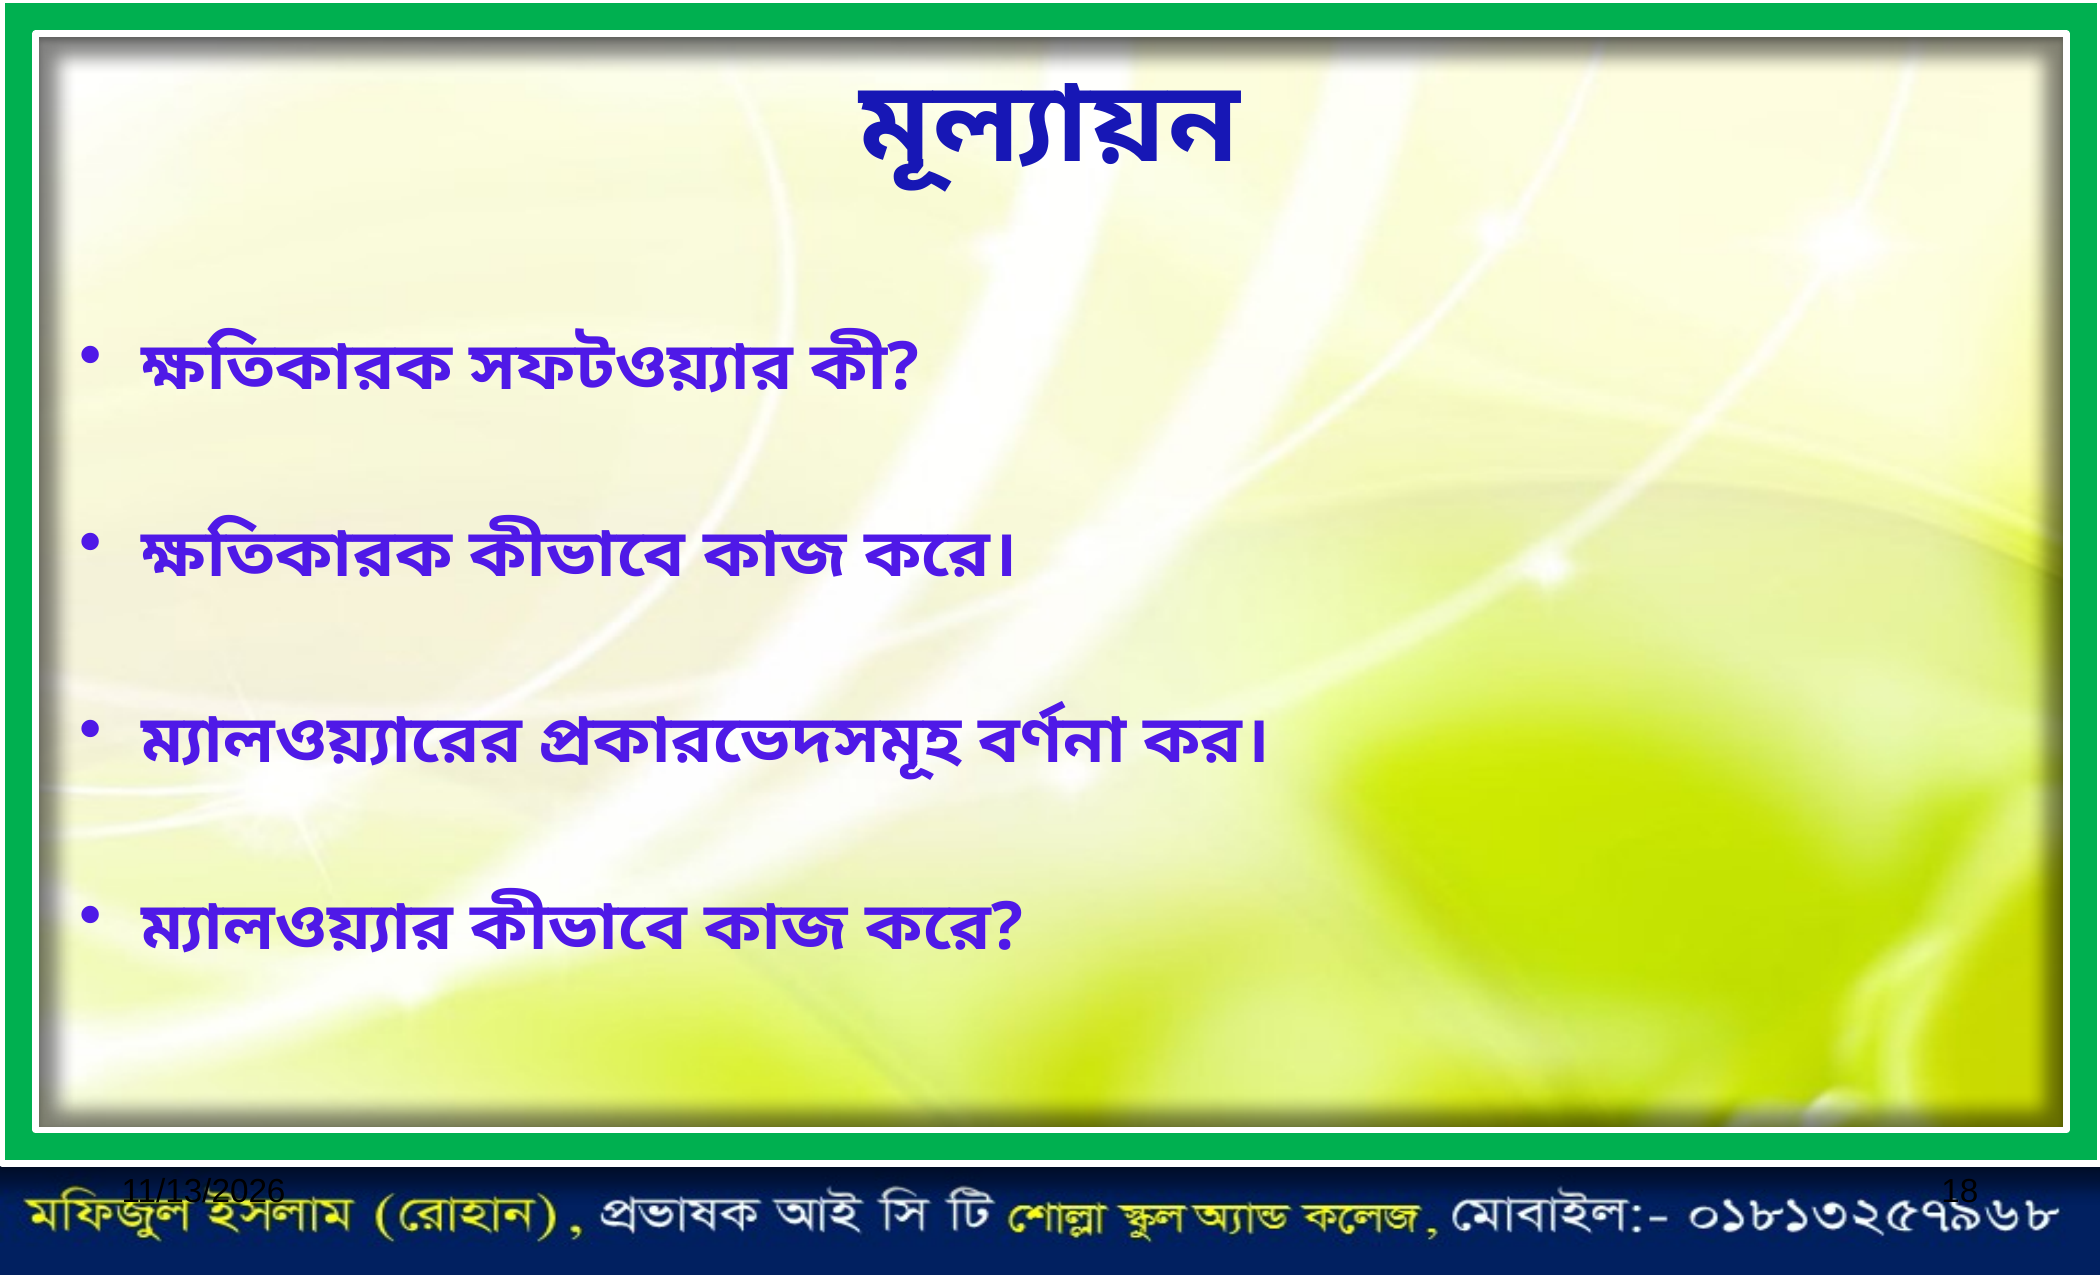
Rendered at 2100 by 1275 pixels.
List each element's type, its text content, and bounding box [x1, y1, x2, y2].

list ক্ষতিকারক সফটওয়্যার কী? ক্ষতিকারক কীভাবে কাজ করে। ম্যালওয়্যারের প্রকারভেদসমূহ বর্ণনা কর। ম্যালওয়্যার কীভাবে কাজ করে? [72, 314, 2031, 1095]
picture [0, 1167, 2100, 1275]
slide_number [104, 1202, 596, 1250]
title মূল্যায়ন [104, 71, 1996, 182]
picture [39, 37, 2063, 1127]
slide_number 18 [1504, 1202, 1996, 1250]
text_box [0, 0, 2100, 1167]
